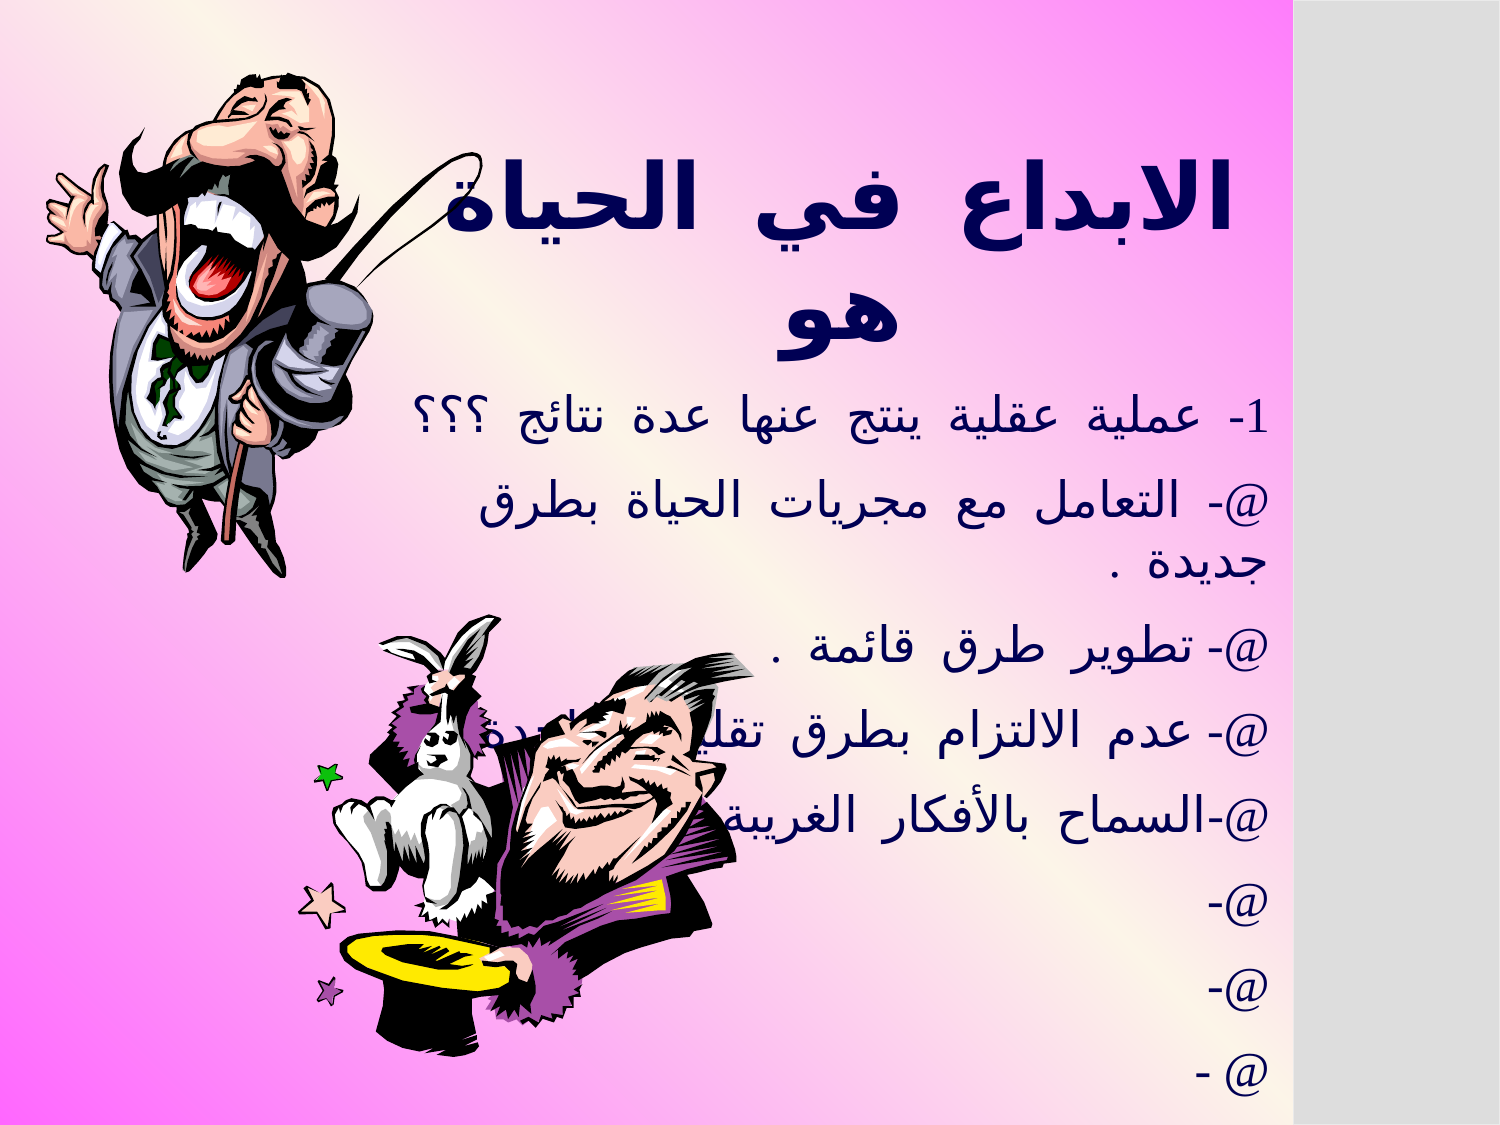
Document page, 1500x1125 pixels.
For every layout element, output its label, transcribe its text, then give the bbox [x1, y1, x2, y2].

text_box [1293, 0, 1500, 1125]
text_box الابداع في الحياة هو 1- عملية عقلية ينتج عنها عدة نتائج ؟؟؟ @- التعامل مع مجريات الحياة بطرق جديدة . @- تطوير طرق قائمة . @- عدم الالتزام بطرق تقليديه واحدة . @-السماح بالأفكار الغريبة . @- @- @ - [372, 130, 1285, 1105]
picture [297, 610, 759, 1062]
picture [40, 66, 488, 585]
